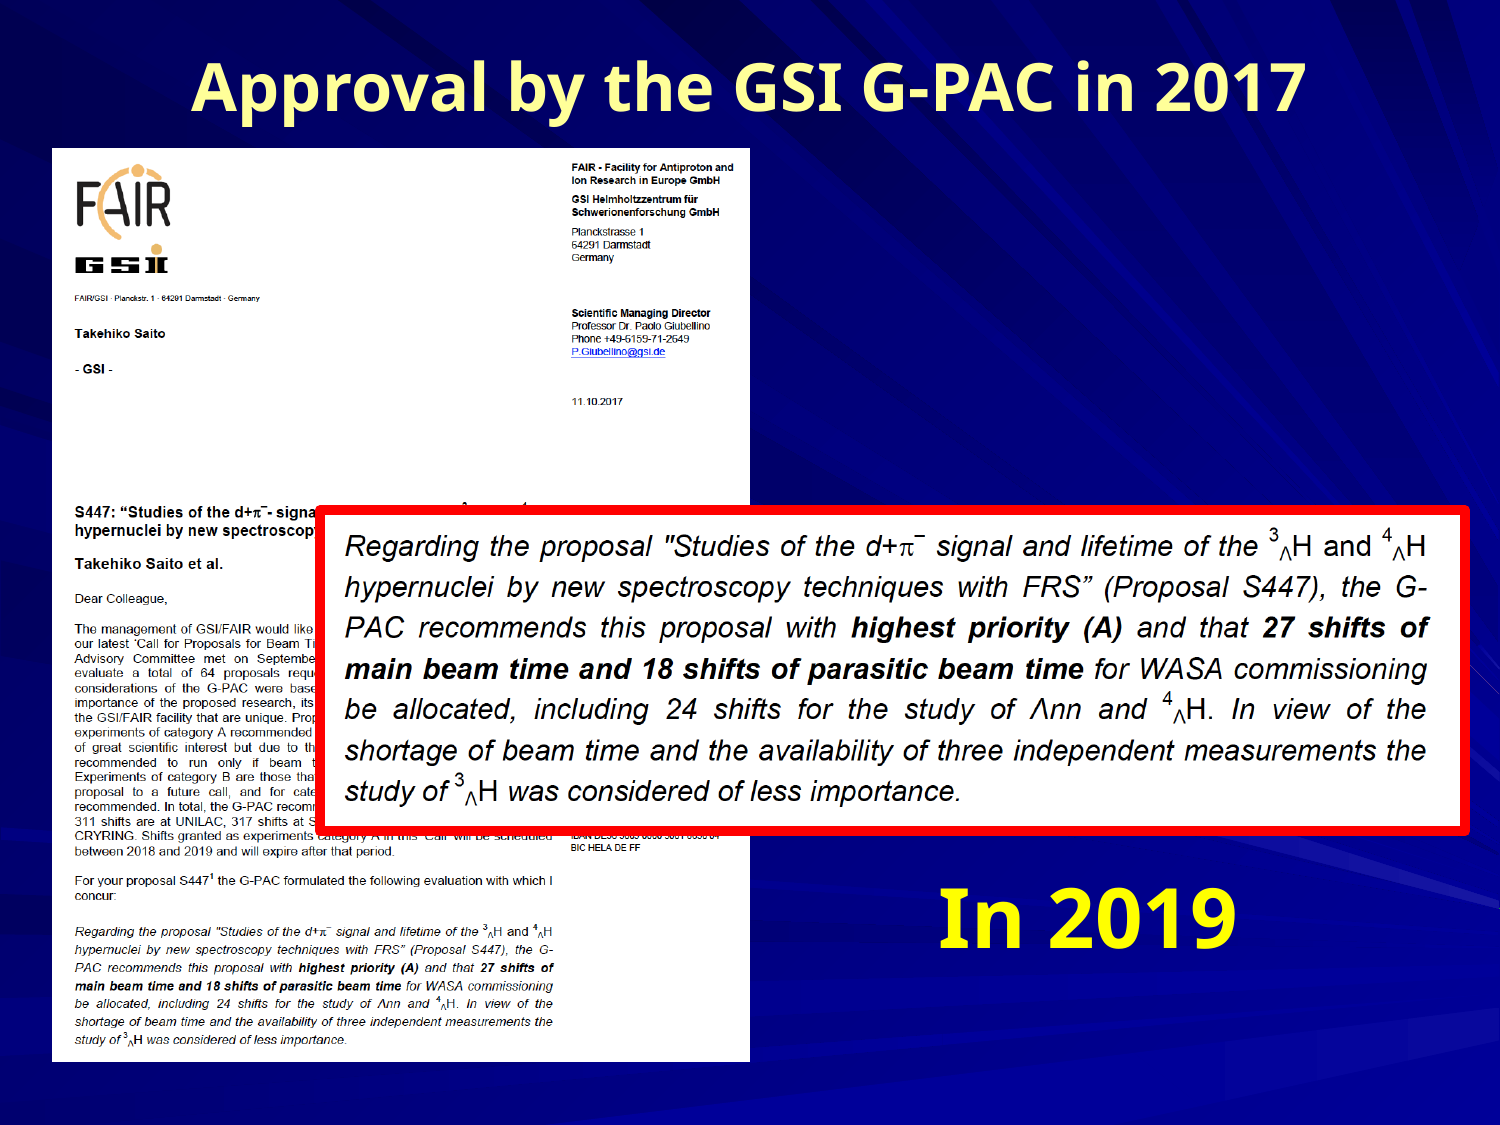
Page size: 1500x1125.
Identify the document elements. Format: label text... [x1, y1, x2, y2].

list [52, 148, 751, 1062]
text_box In 2019 [924, 857, 1253, 973]
title Approval by the GSI G-PAC in 2017 [74, 45, 1426, 126]
picture [324, 514, 1461, 827]
